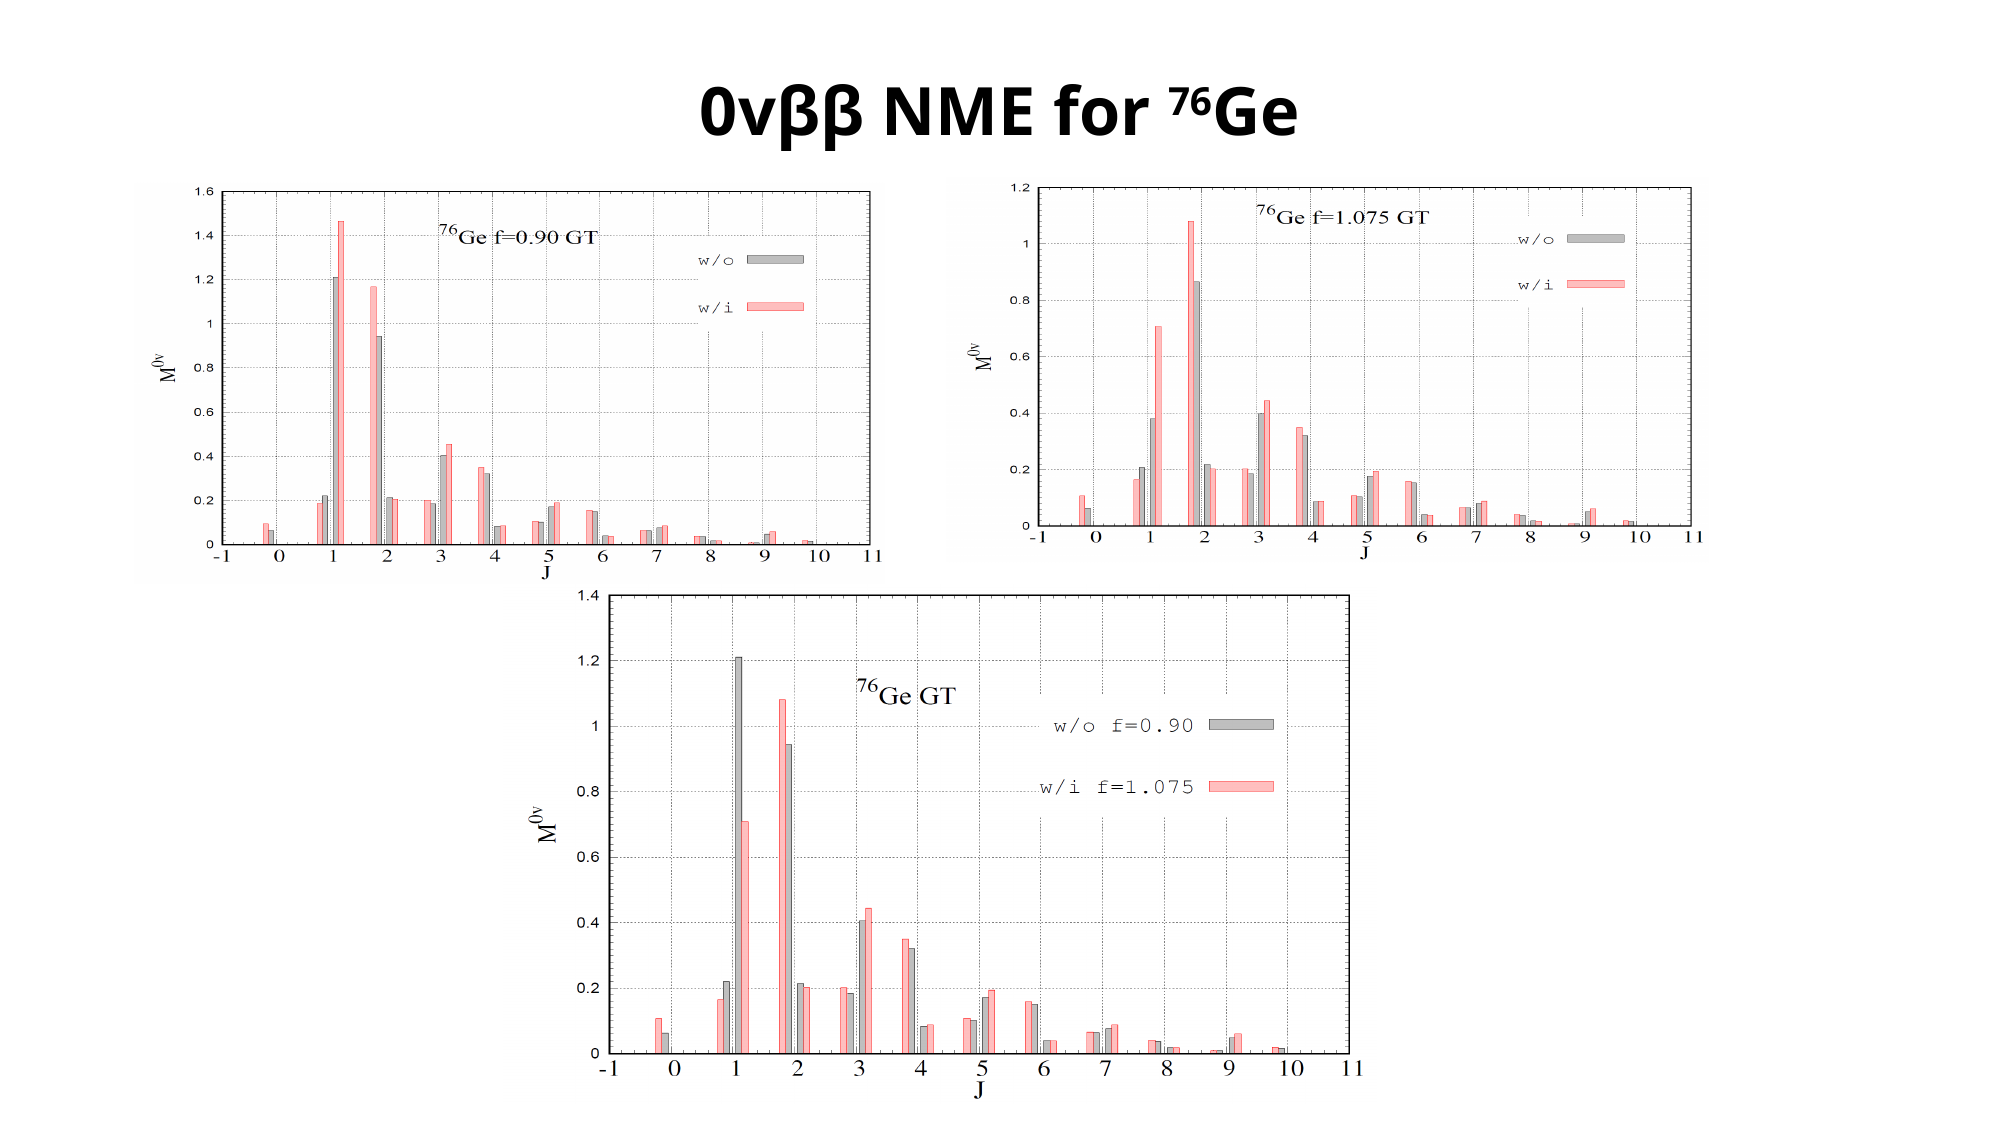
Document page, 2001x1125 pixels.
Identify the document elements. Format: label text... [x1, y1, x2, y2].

title 0vββ NME for 76Ge [0, 59, 2000, 169]
picture [134, 182, 1377, 1104]
picture [946, 177, 1709, 563]
